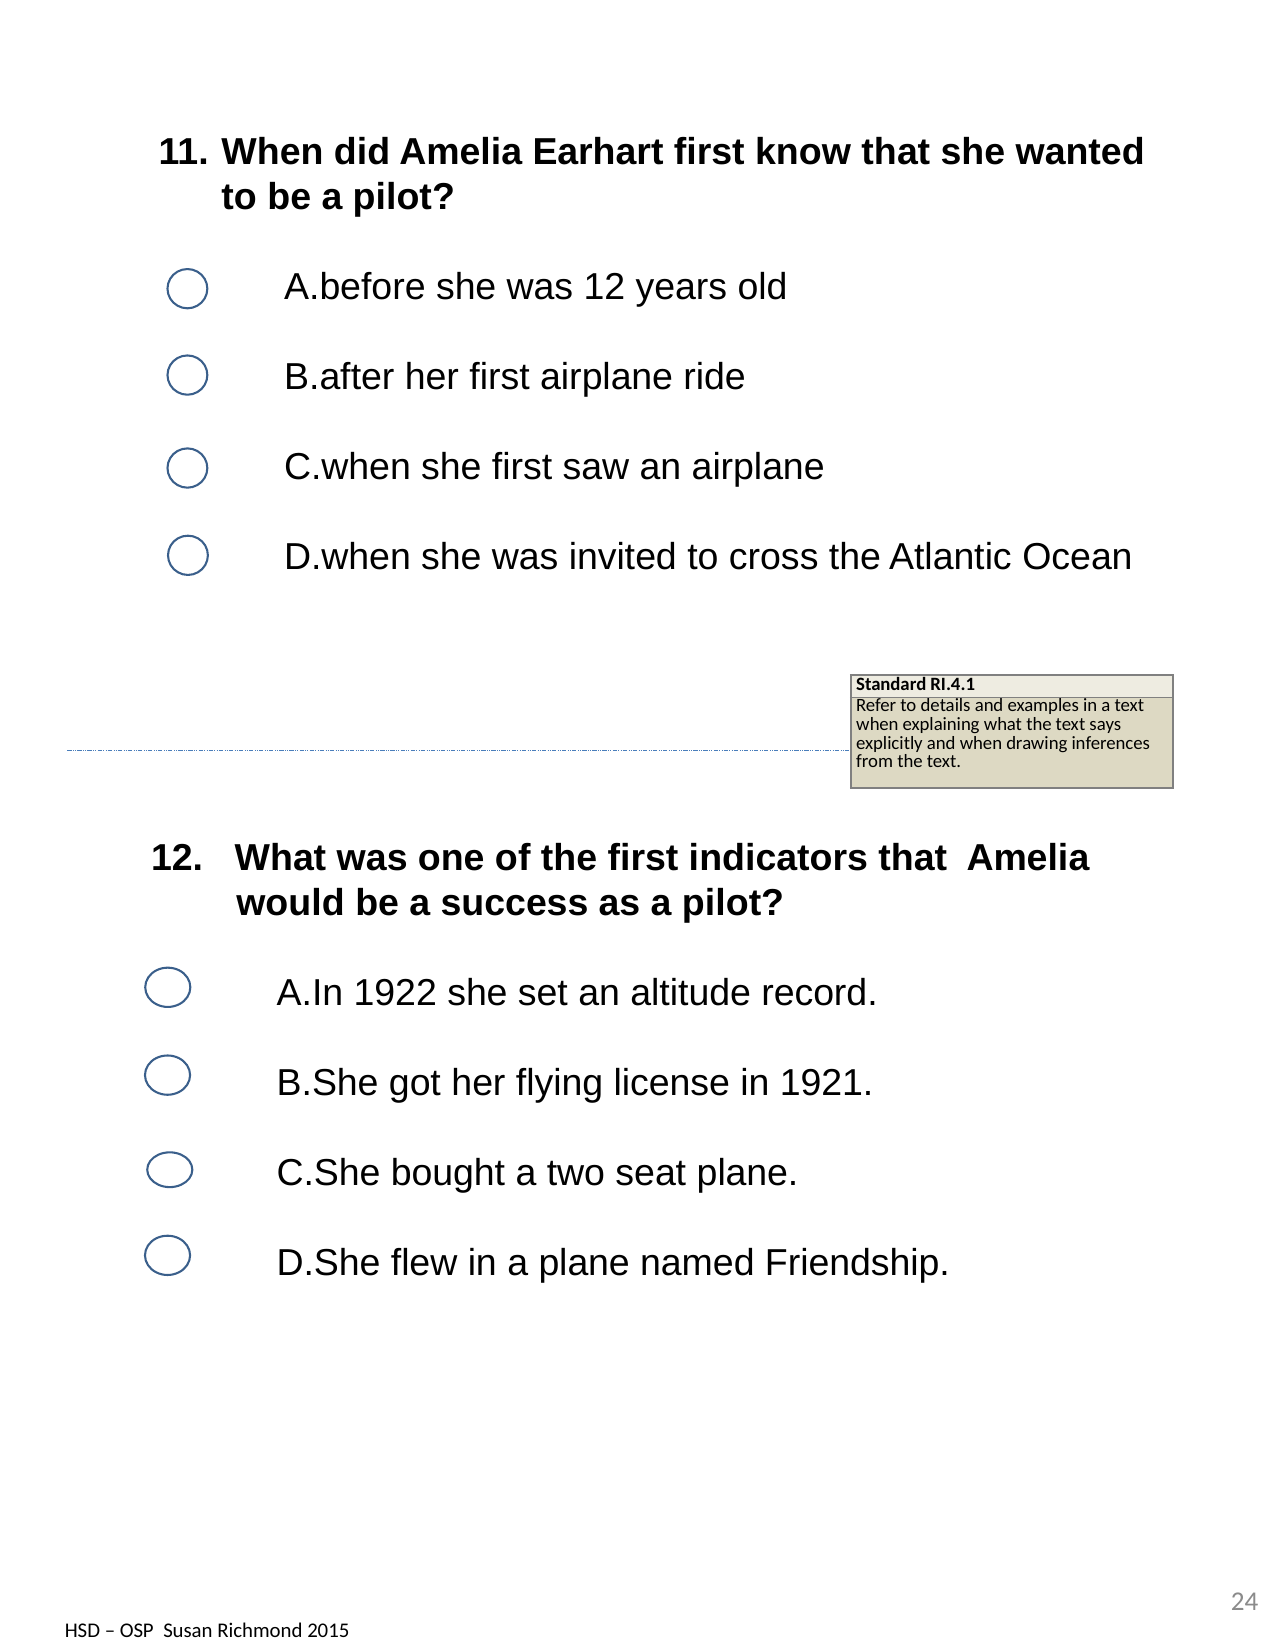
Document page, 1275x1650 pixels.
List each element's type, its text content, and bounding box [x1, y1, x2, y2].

text_box [165, 446, 210, 490]
slide_number 24 [1137, 1550, 1275, 1650]
text_box [143, 965, 193, 1010]
text_box [142, 1233, 193, 1278]
table_cell Refer to details and examples in a text when explaining what the text says explicitly and when drawing inferences from the text. [852, 698, 1172, 787]
text_box [165, 533, 210, 578]
text_box [142, 1053, 193, 1097]
table_header Standard RI.4.1 [852, 676, 1172, 697]
text_box [165, 353, 210, 397]
text_box [145, 1150, 195, 1190]
text_box [165, 266, 210, 311]
text_box 12. What was one of the first indicators that Amelia would be a success as a pilot? In 1922 she set an altitude record. She got her flying license in 1921. She bought a two seat plane. She flew in a plane named Friendship. [134, 824, 1125, 1292]
text_box When did Amelia Earhart first know that she wanted to be a pilot? before she was 12 years old after her first airplane ride when she first saw an airplane when she was invited to cross the Atlantic Ocean [142, 118, 1198, 586]
